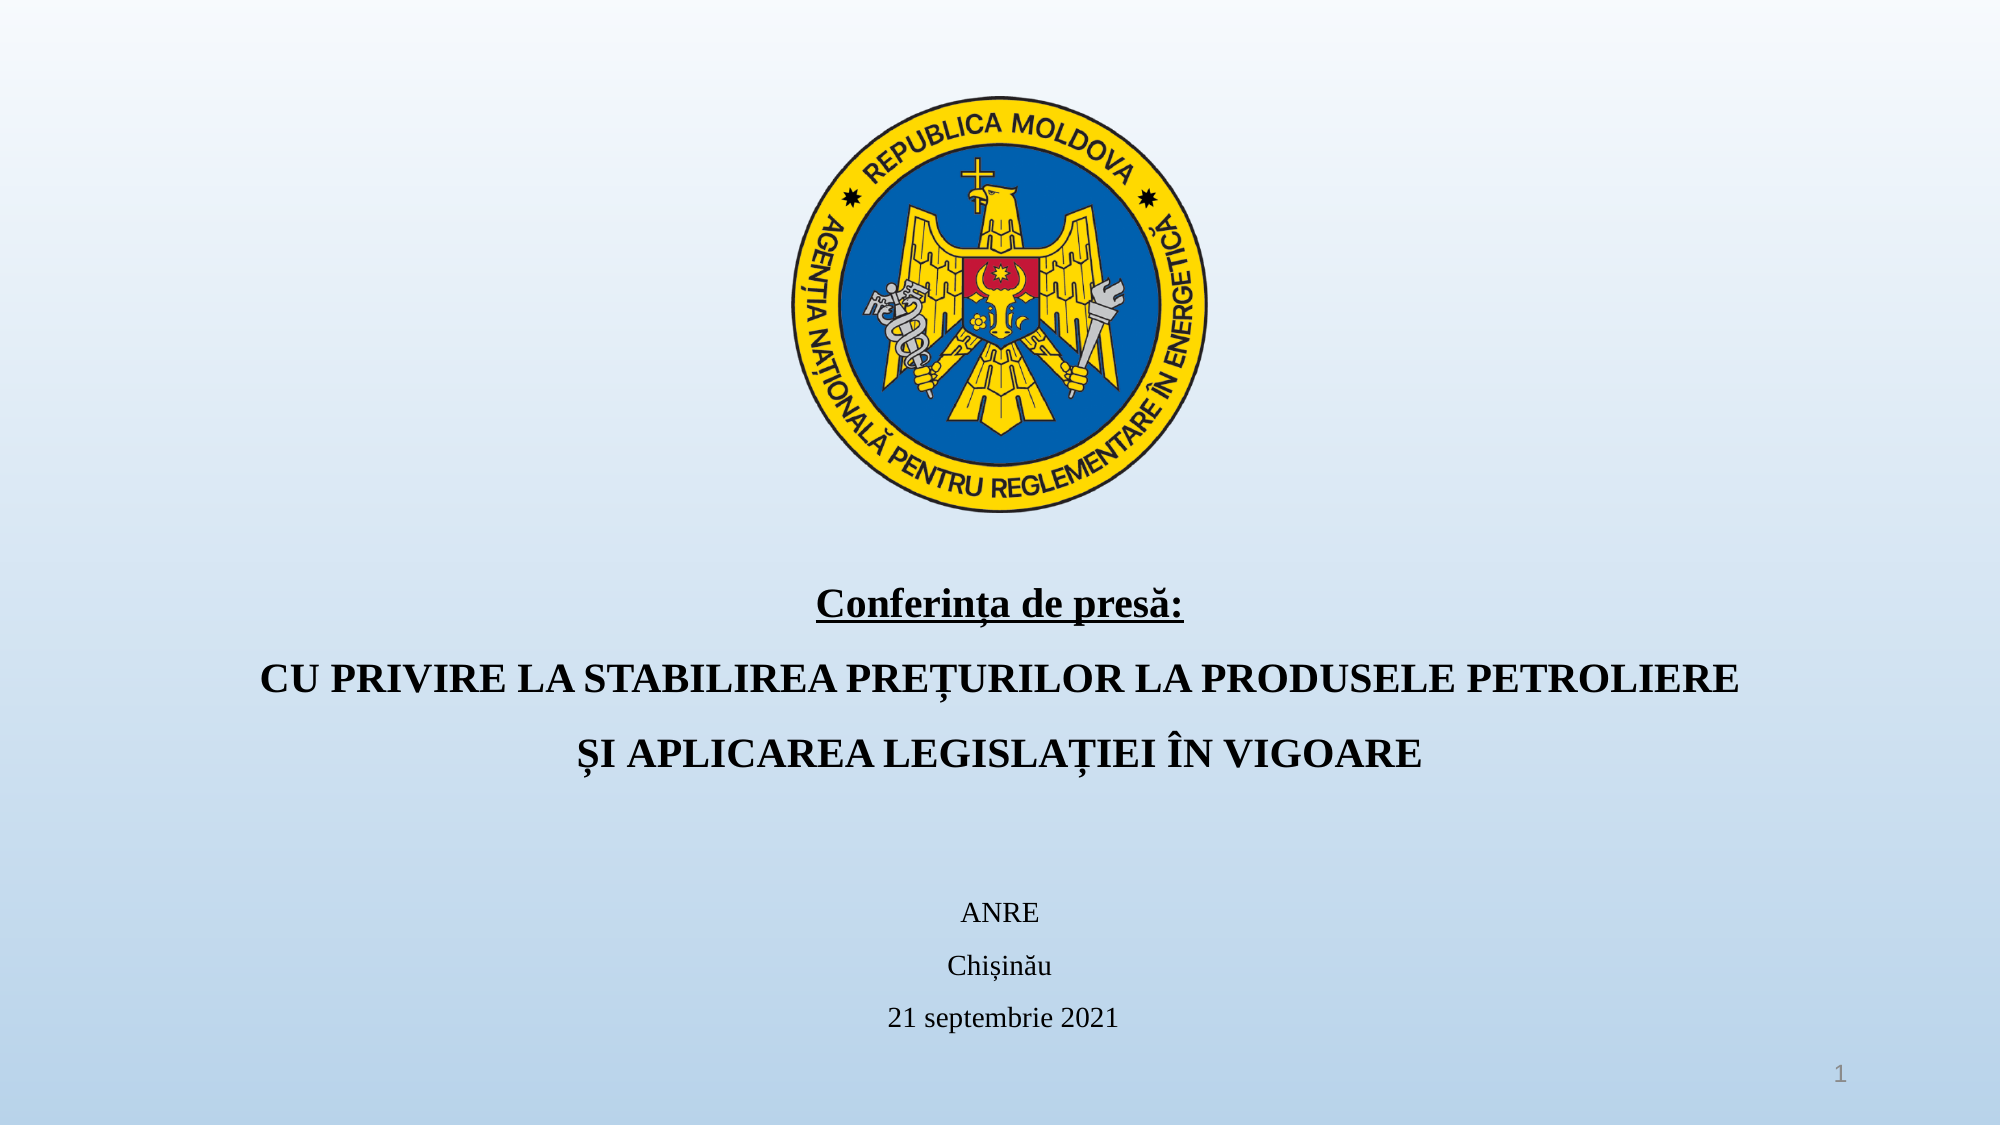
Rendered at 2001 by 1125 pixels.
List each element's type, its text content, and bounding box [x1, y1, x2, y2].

picture [791, 96, 1209, 513]
title Conferința de presă: CU PRIVIRE LA STABILIREA PREȚURILOR LA PRODUSELE PETROLIERE ȘI APLICAREA LEGISLAȚIEI ÎN VIGOARE [0, 423, 2000, 856]
slide_number 1 [1412, 1042, 1863, 1103]
subtitle ANRE Chișinău 21 septembrie 2021 [0, 889, 2000, 1125]
